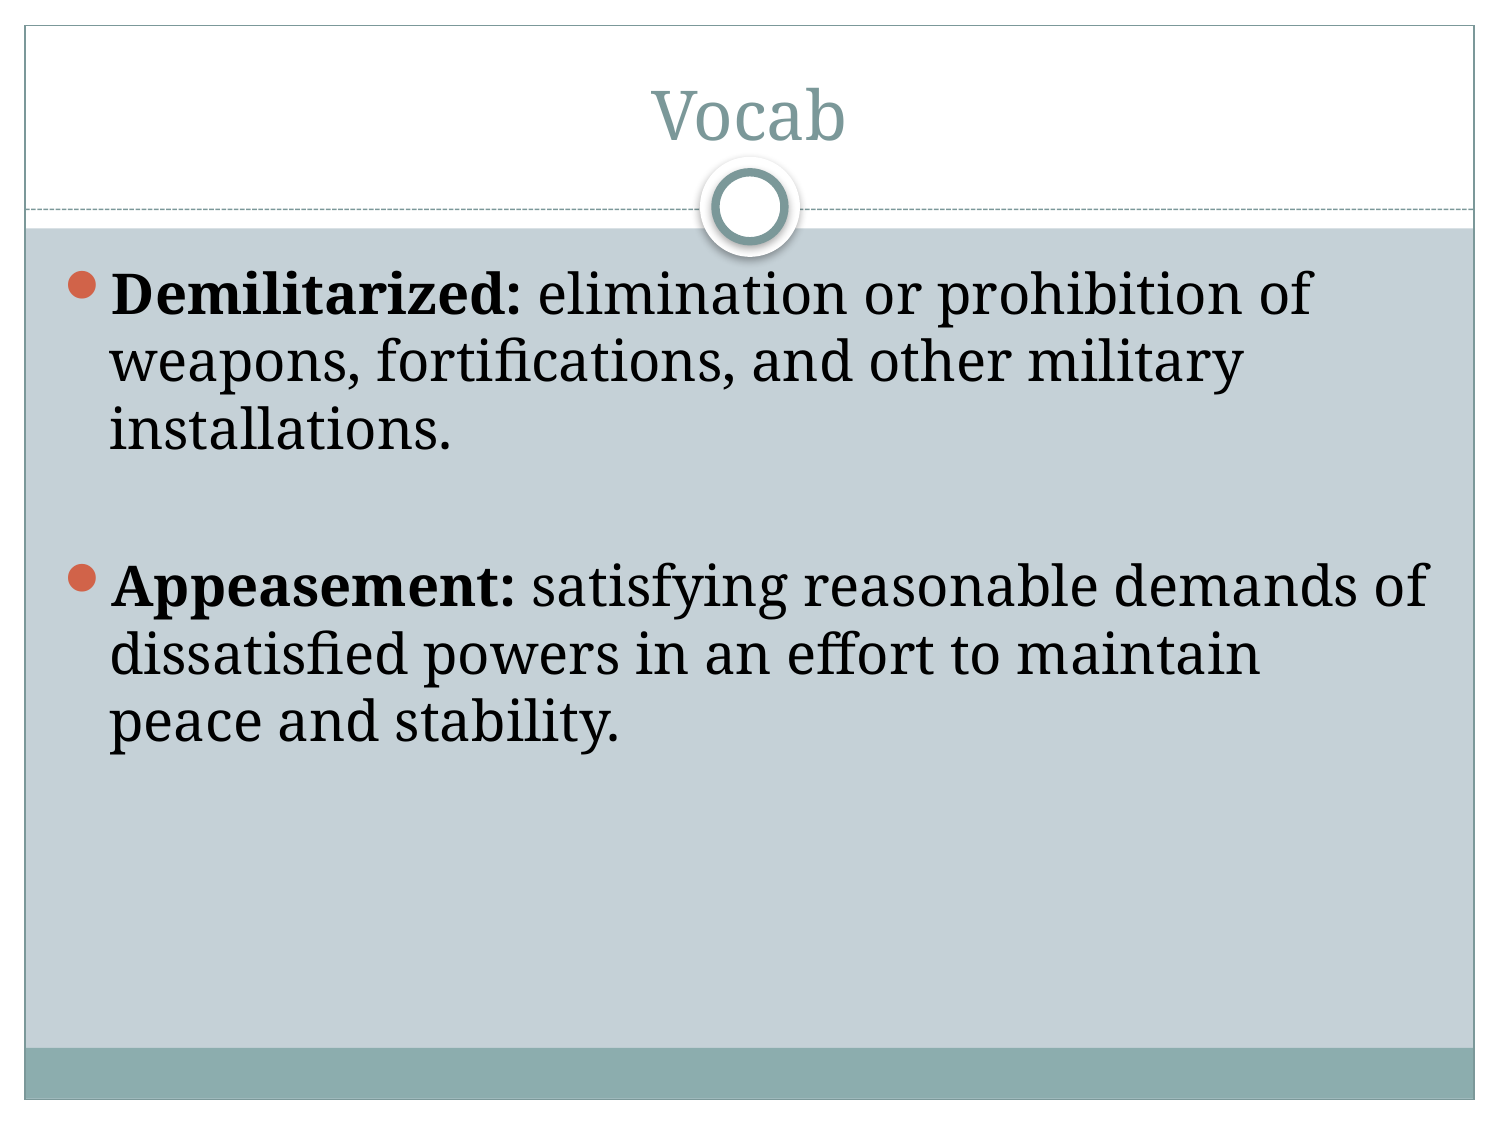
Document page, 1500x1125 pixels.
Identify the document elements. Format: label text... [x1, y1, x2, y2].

list Demilitarized: elimination or prohibition of weapons, fortifications, and other military installations. Appeasement: satisfying reasonable demands of dissatisfied powers in an effort to maintain peace and stability. [49, 250, 1445, 1001]
title Vocab [49, 37, 1450, 162]
